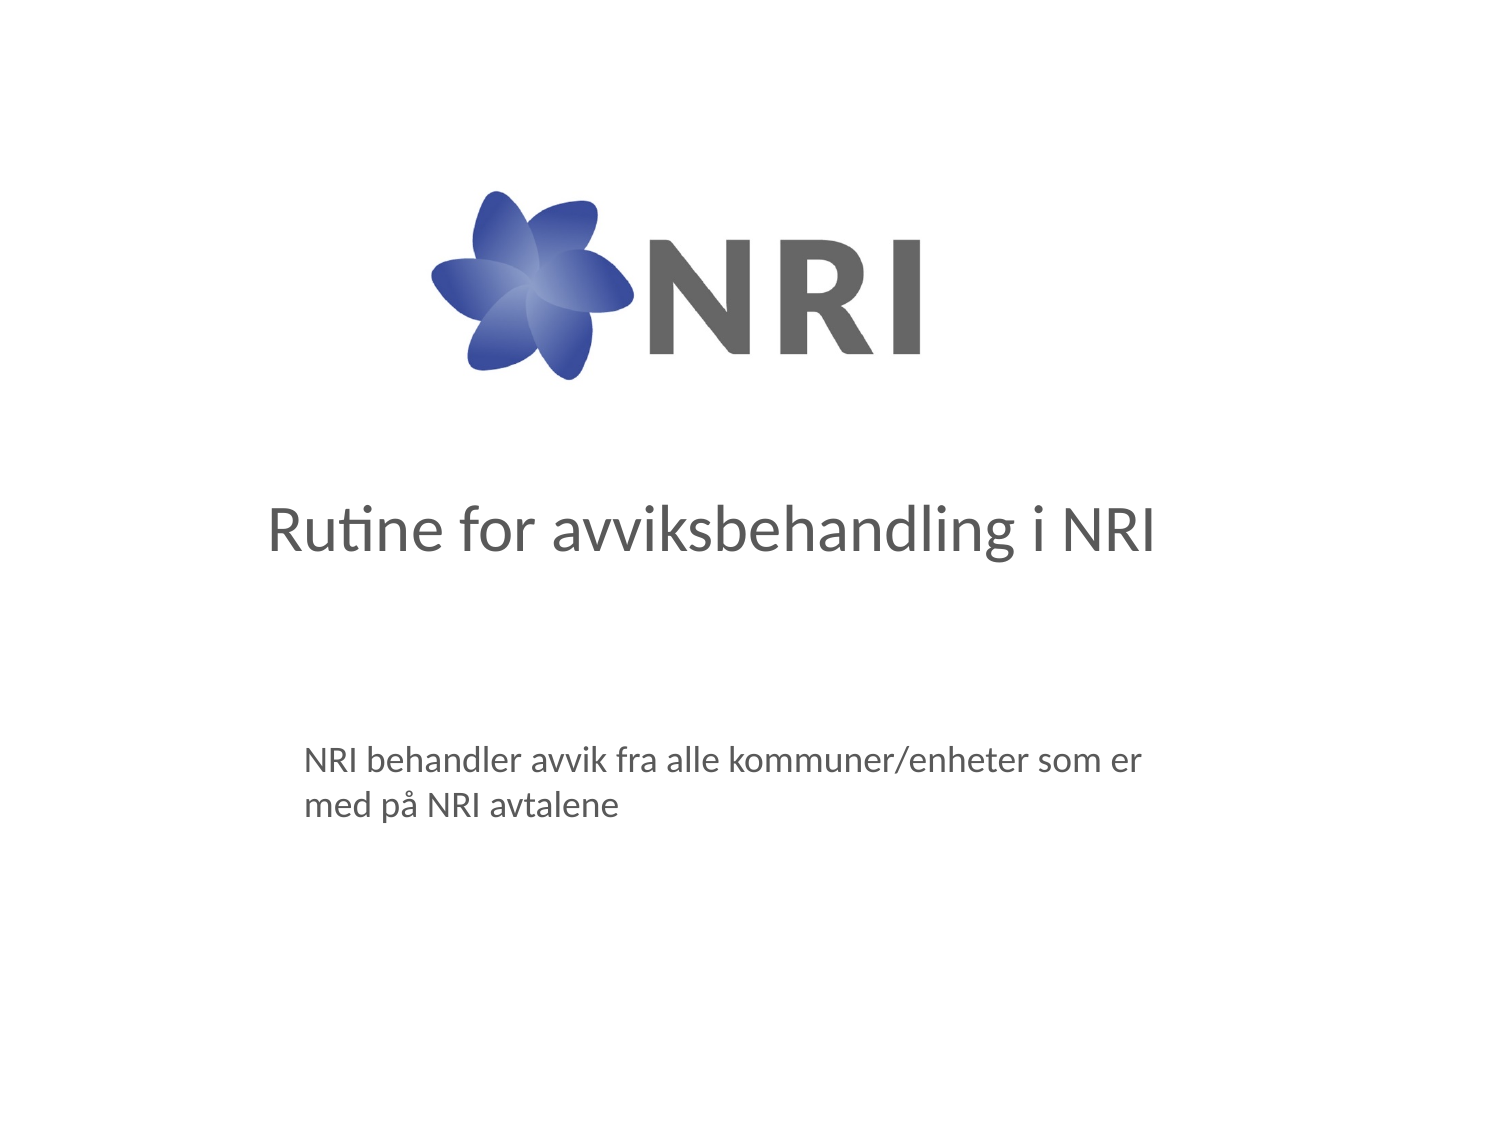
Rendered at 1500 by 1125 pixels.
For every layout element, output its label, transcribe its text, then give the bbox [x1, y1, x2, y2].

text_box NRI behandler avvik fra alle kommuner/enheter som er med på NRI avtalene [289, 727, 1235, 878]
picture [418, 113, 945, 464]
subtitle Rutine for avviksbehandling i NRI [187, 477, 1238, 596]
